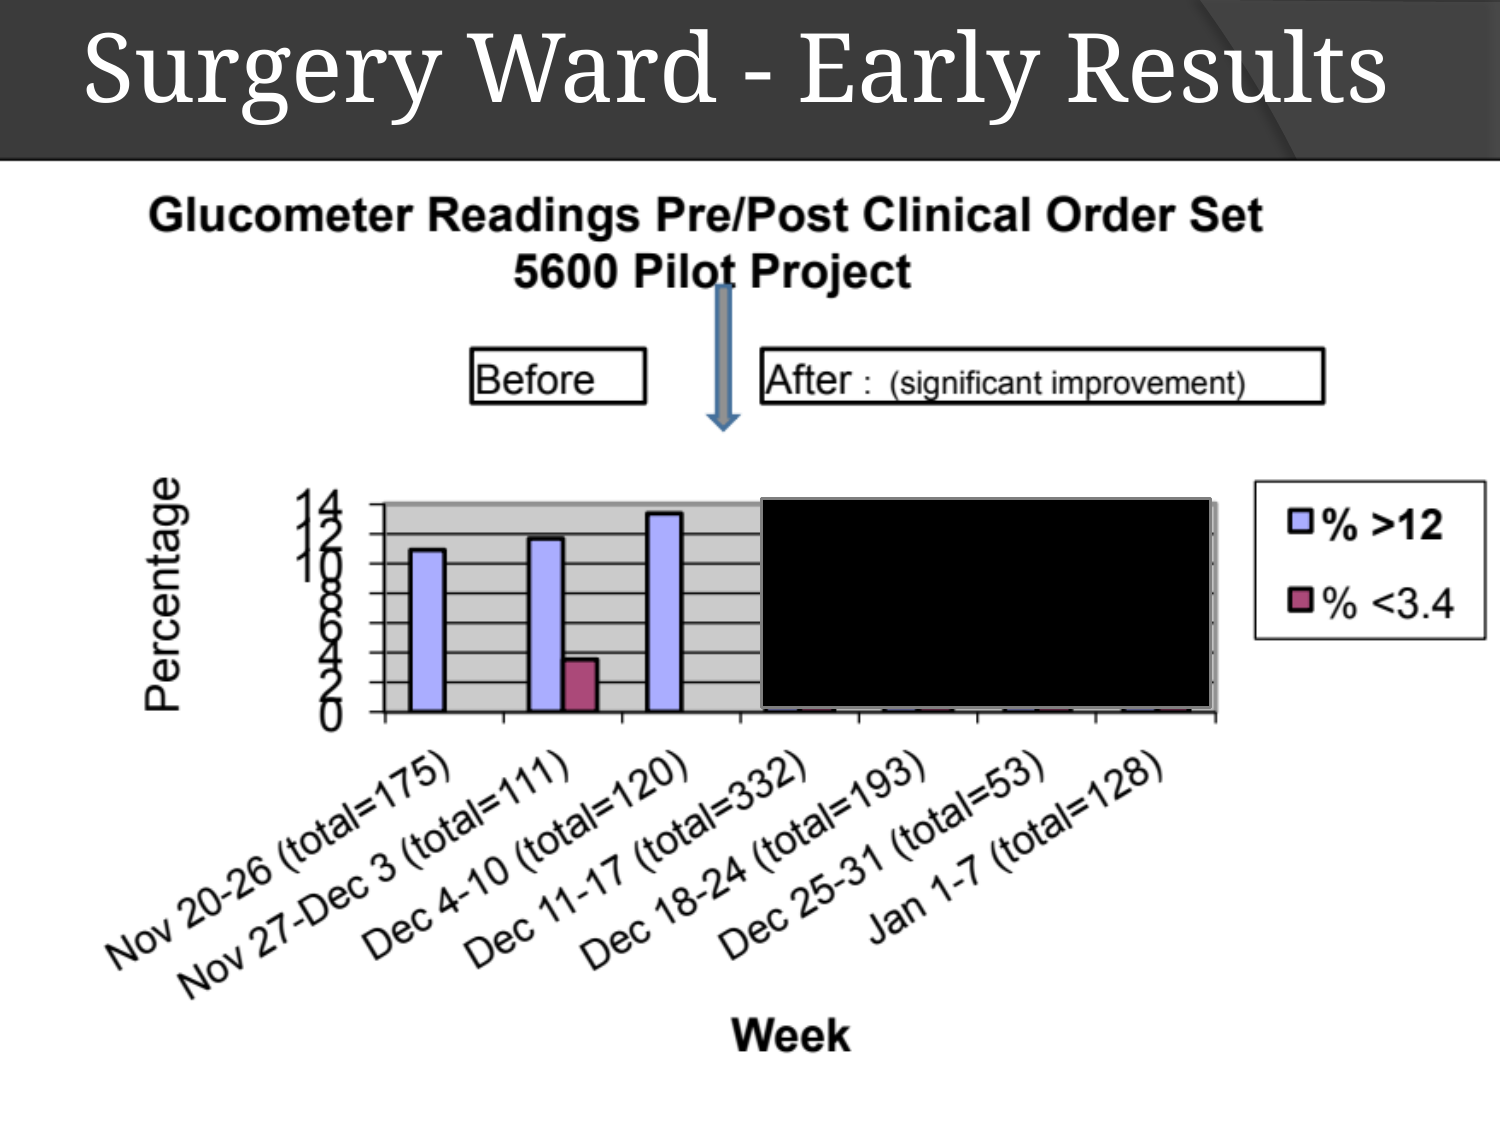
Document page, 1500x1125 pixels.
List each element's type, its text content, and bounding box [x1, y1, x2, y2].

title Surgery Ward - Early Results [75, 0, 1425, 142]
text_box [0, 151, 1500, 1125]
